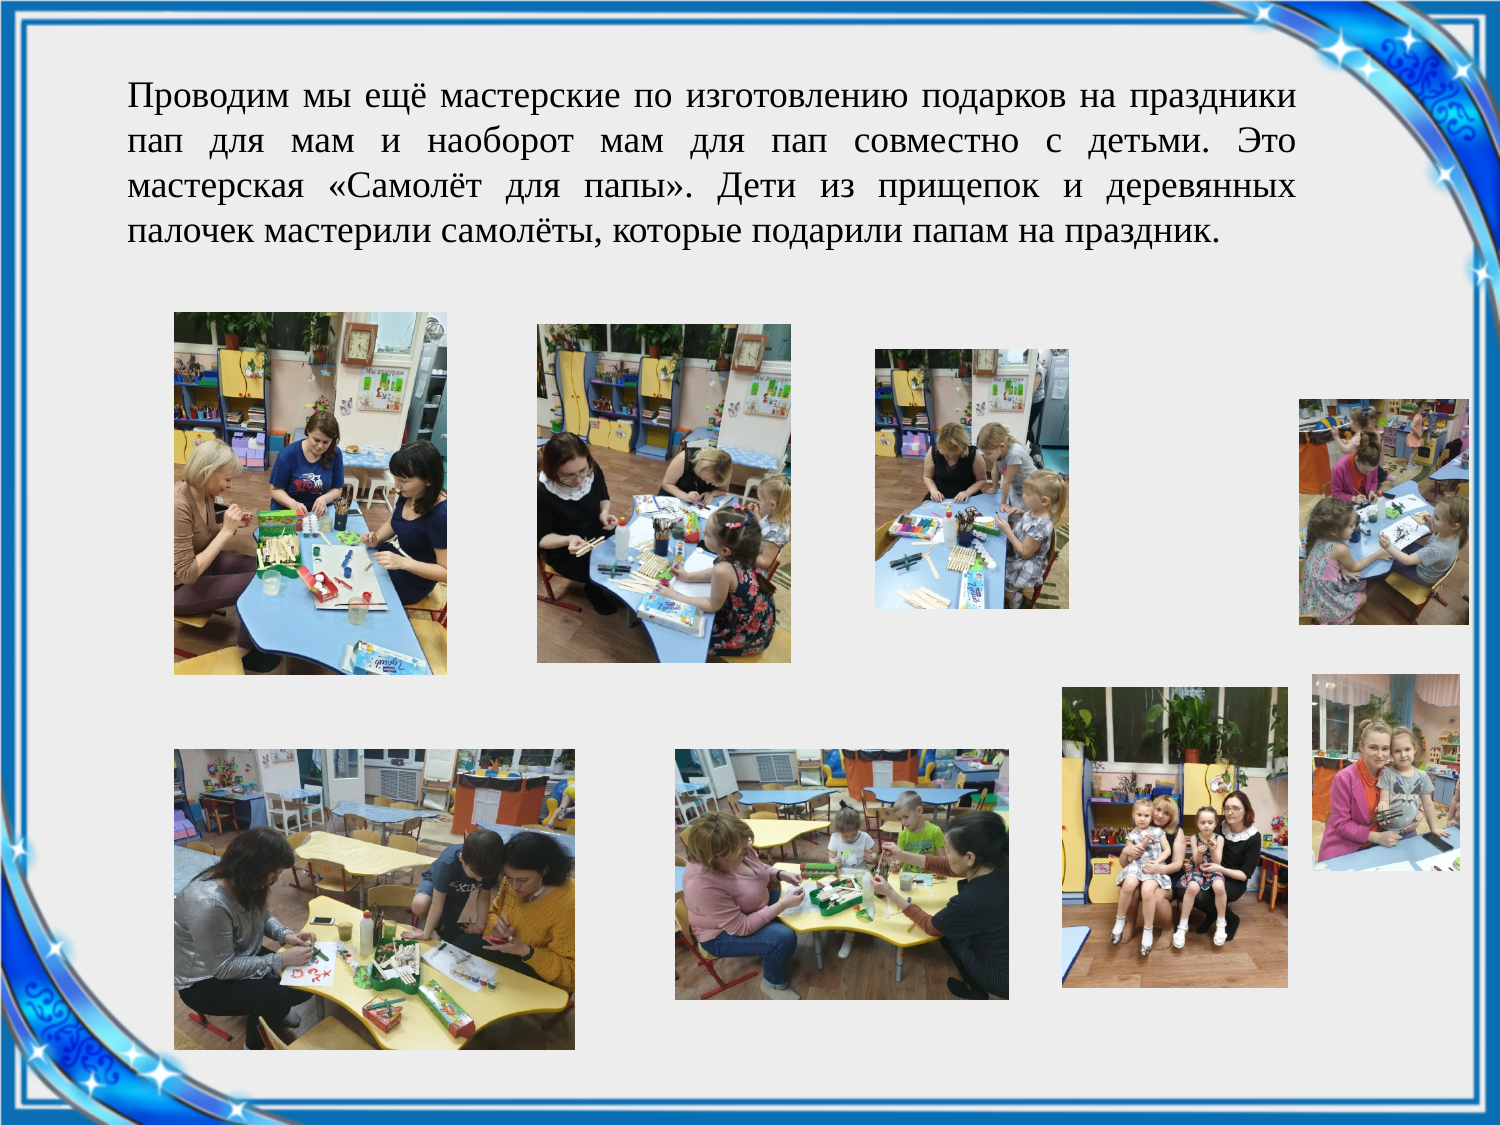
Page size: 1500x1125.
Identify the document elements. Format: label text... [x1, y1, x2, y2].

picture [2, 0, 1498, 1125]
text_box Проводим мы ещё мастерские по изготовлению подарков на праздники пап для мам и наоборот мам для пап совместно с детьми. Это мастерская «Самолёт для папы». Дети из прищепок и деревянных палочек мастерили самолёты, которые подарили папам на праздник. [112, 62, 182, 258]
